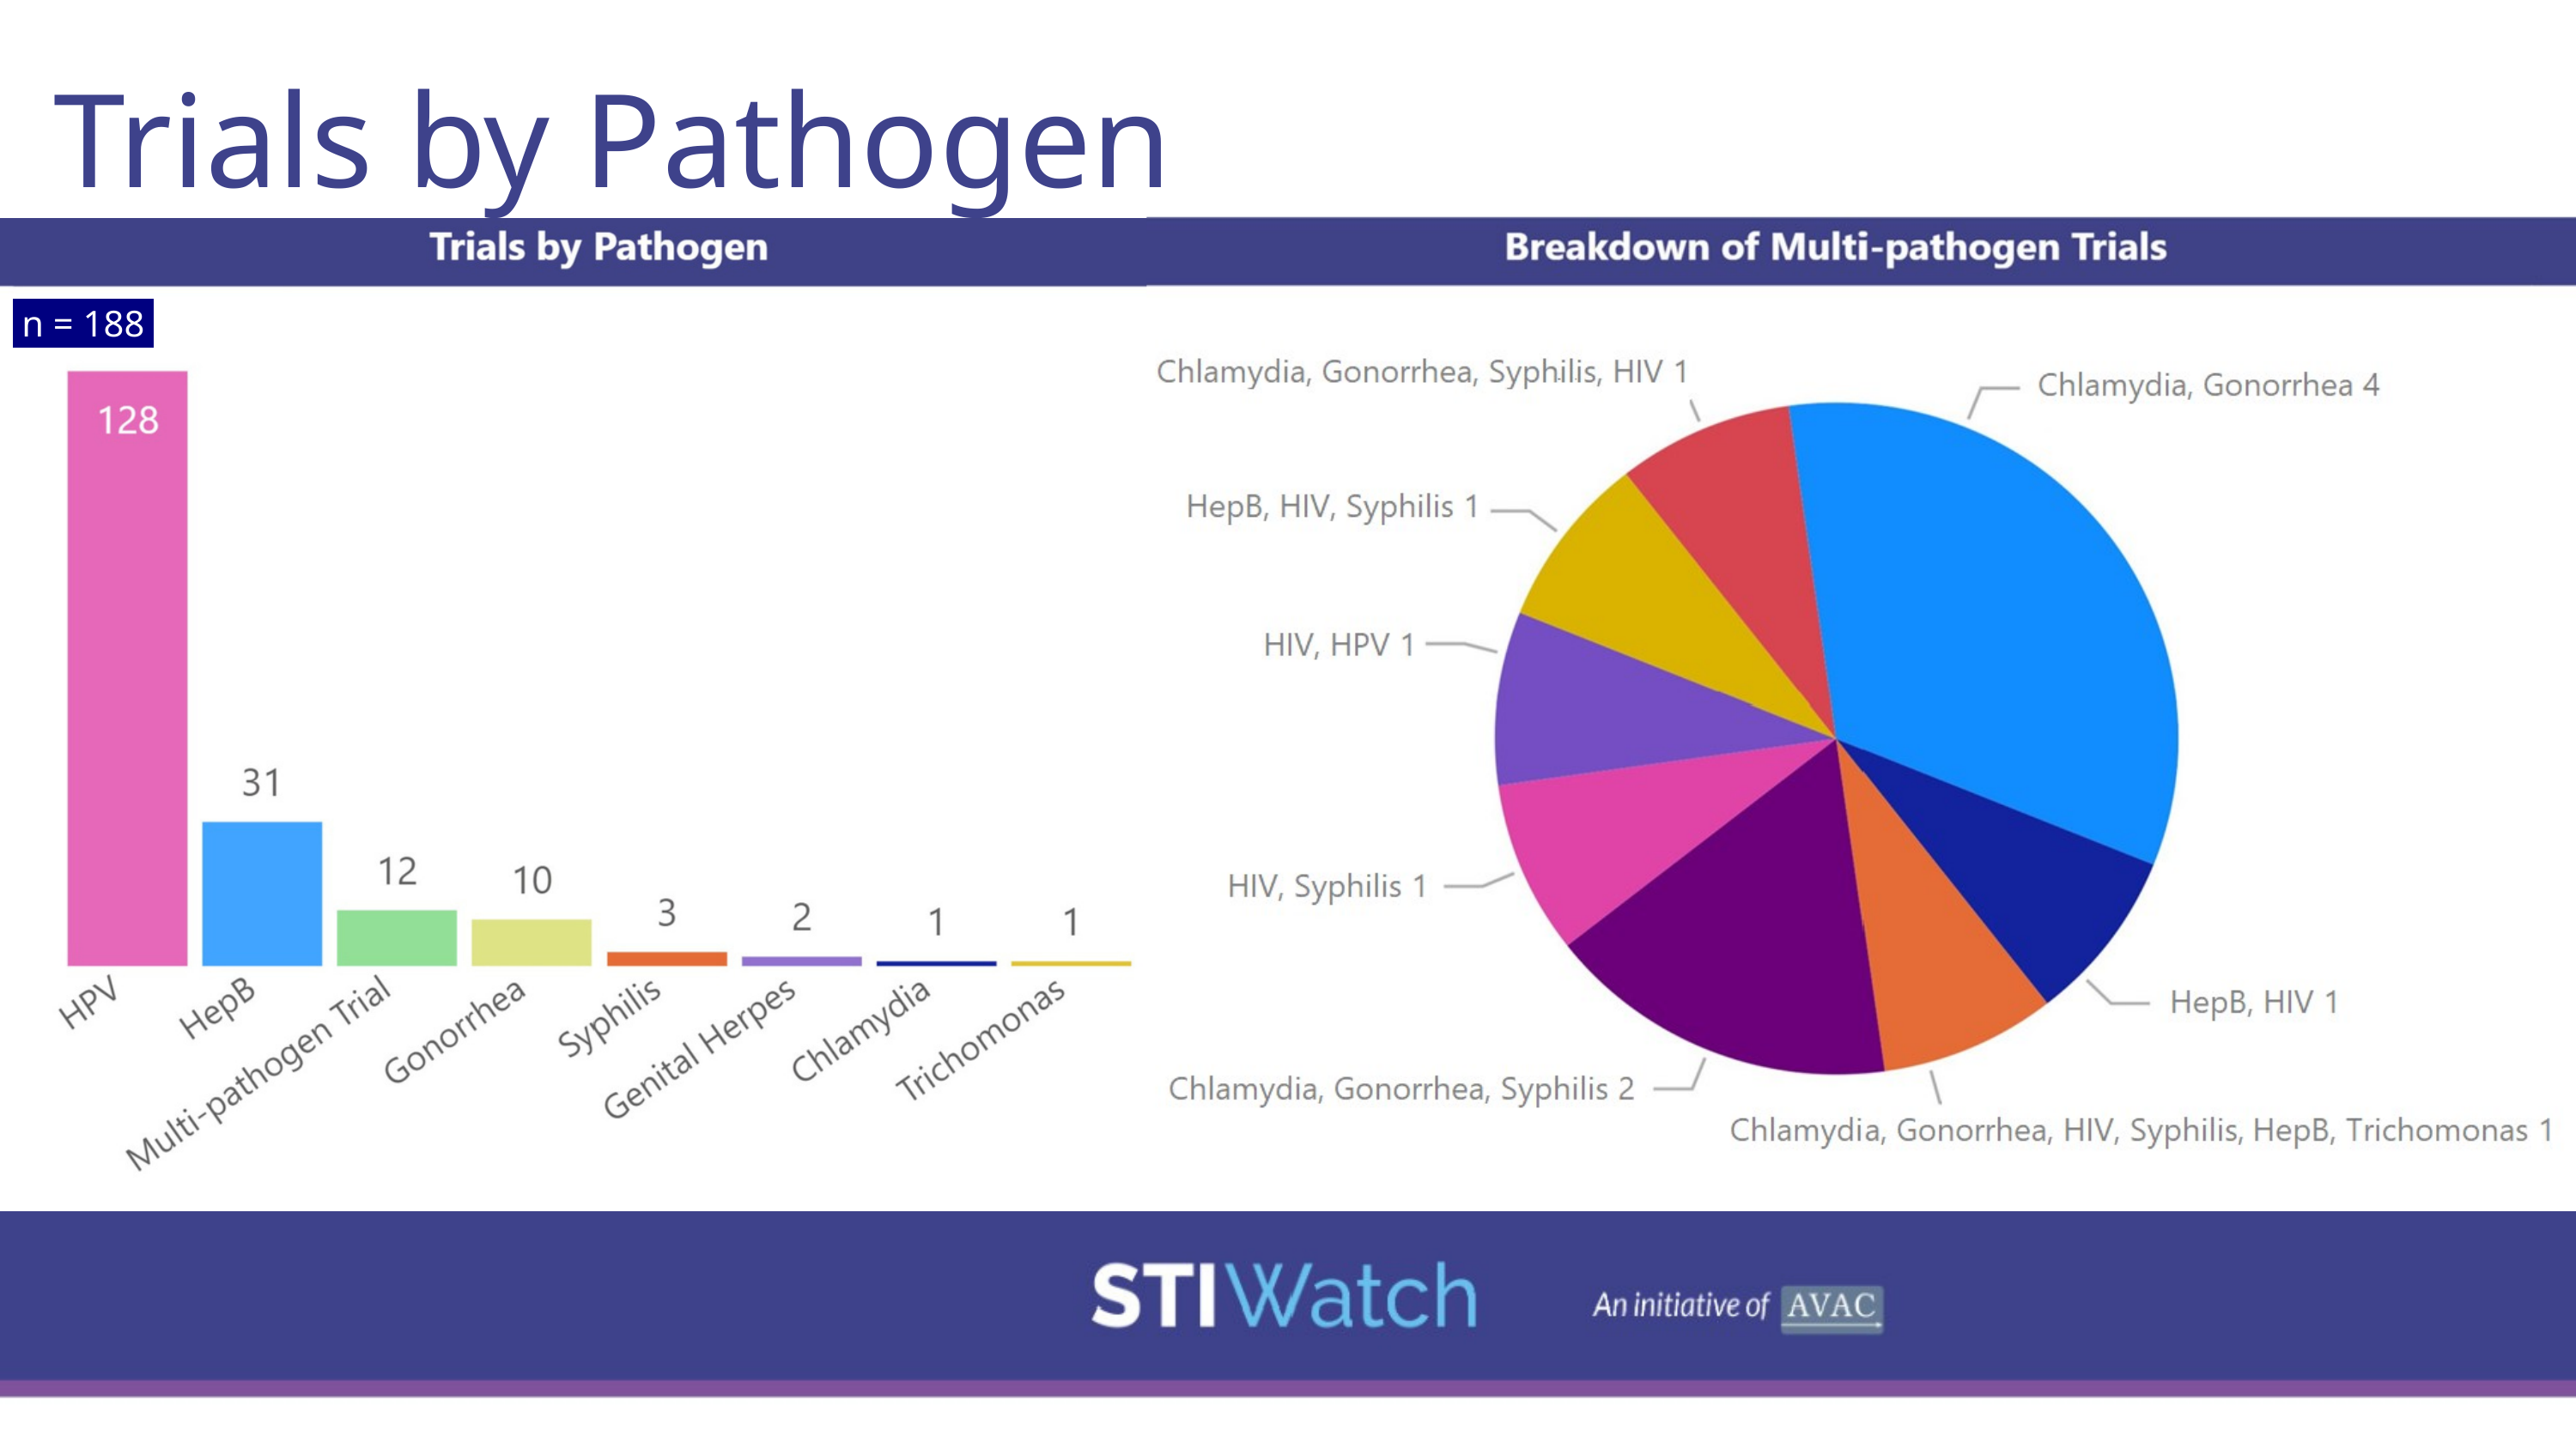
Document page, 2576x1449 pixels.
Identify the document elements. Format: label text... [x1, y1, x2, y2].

picture [1146, 214, 2576, 1203]
text_box n = 188 [0, 294, 226, 351]
text_box [0, 218, 1142, 1192]
text_box Trials by Pathogen [53, 32, 2345, 214]
text_box [0, 1211, 2576, 1404]
